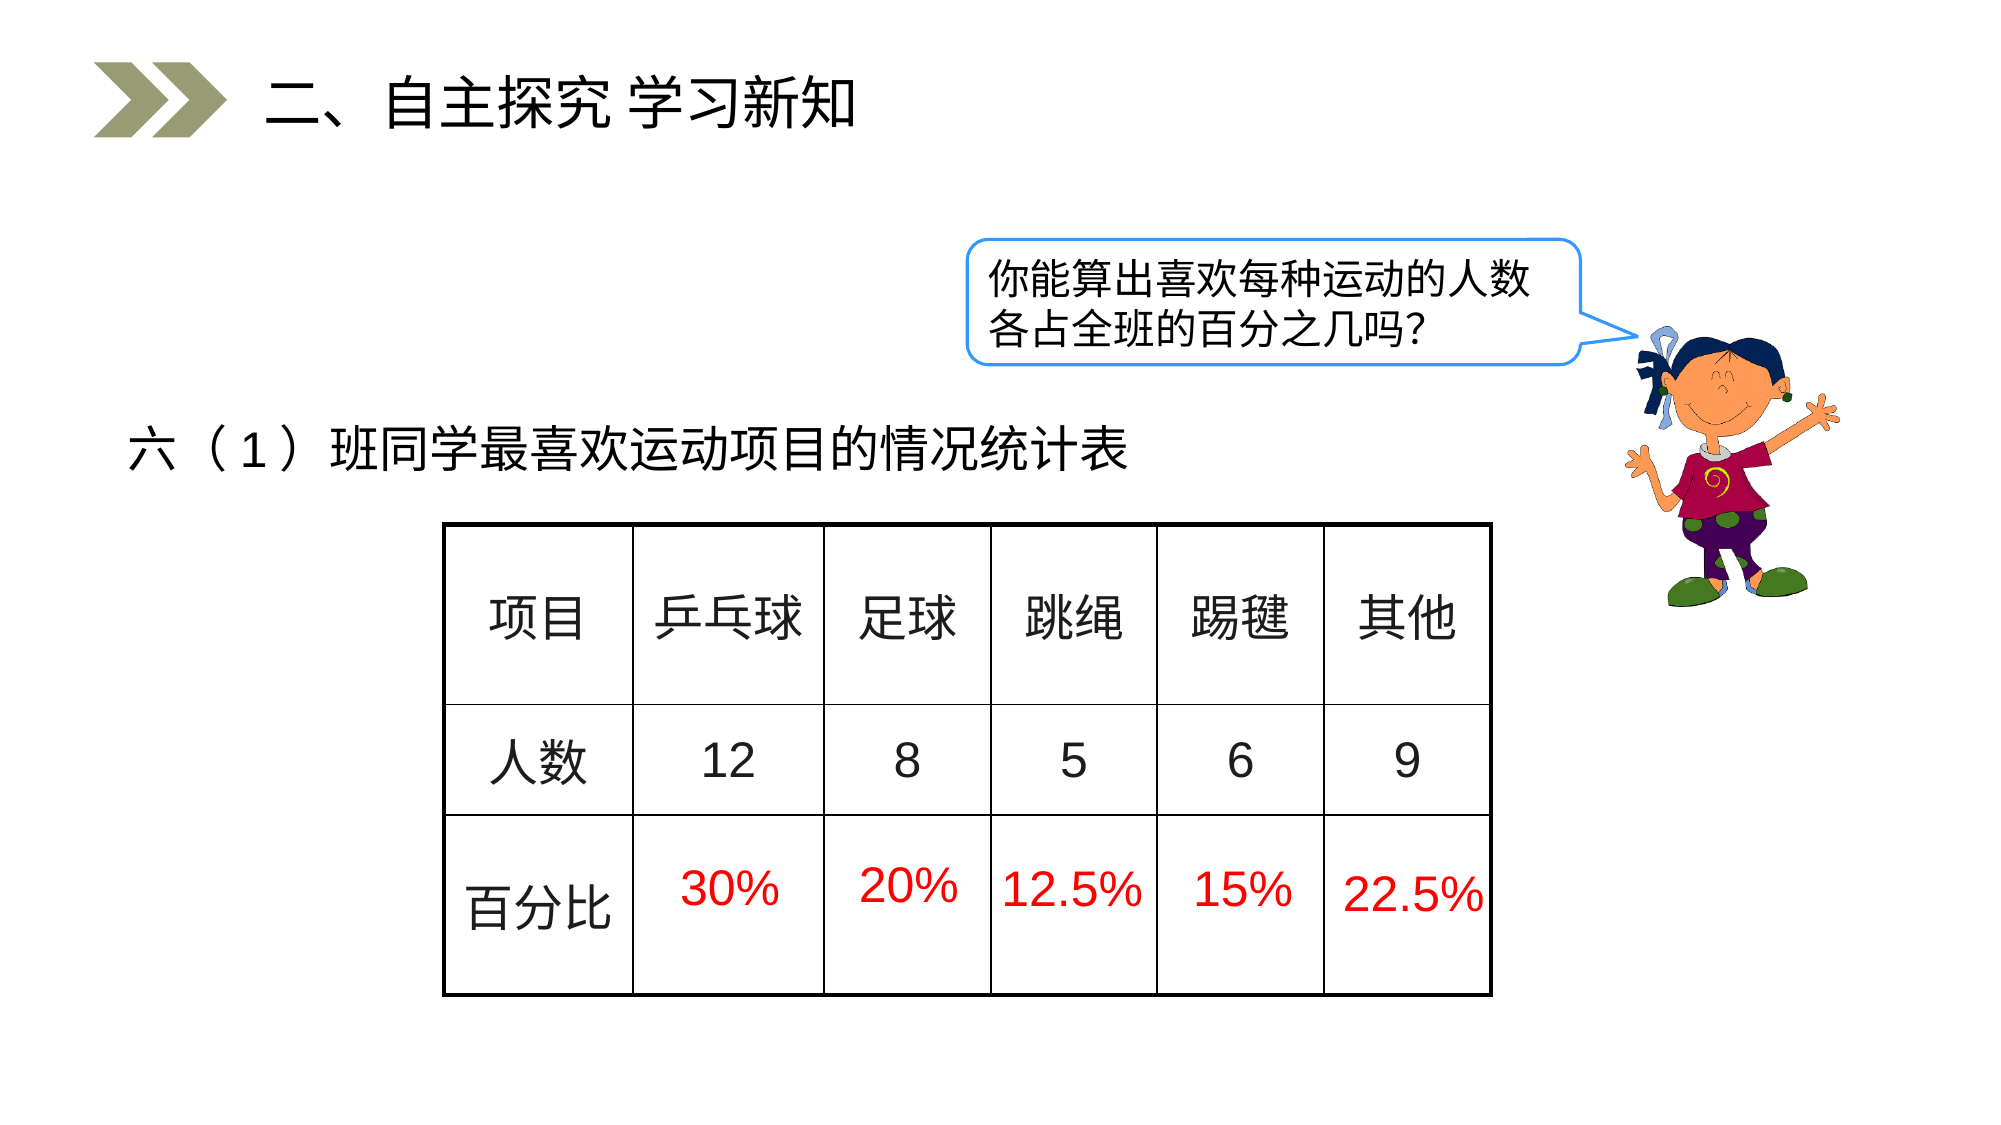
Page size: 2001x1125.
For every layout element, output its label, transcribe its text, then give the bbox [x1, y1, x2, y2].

table_header 足球 [825, 527, 990, 704]
text_box 12.5% [986, 848, 1212, 924]
table_cell [825, 921, 990, 993]
table_header 踢毽 [1158, 607, 1323, 704]
table_header 项目 [446, 527, 632, 704]
table_cell 6 [1158, 705, 1323, 814]
text_box 22.5% [1328, 854, 1553, 929]
table_cell 人数 [446, 705, 632, 814]
table_cell [1158, 816, 1323, 849]
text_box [967, 239, 1840, 607]
table_cell 百分比 [446, 816, 632, 993]
table_cell 12 [634, 705, 823, 814]
text_box 六（1）班同学最喜欢运动项目的情况统计表 [113, 410, 967, 486]
table_cell [1325, 924, 1489, 993]
table_cell 9 [1325, 705, 1489, 814]
table_cell [1158, 924, 1323, 993]
text_box 15% [1178, 849, 1364, 924]
text_box 30% [665, 848, 872, 924]
table_cell [634, 816, 823, 993]
table_header 乒乓球 [634, 527, 823, 704]
table_header 其他 [1325, 607, 1489, 704]
table_cell [1325, 816, 1489, 854]
table_cell 8 [825, 705, 990, 814]
table_header 跳绳 [992, 607, 1156, 704]
table_cell [825, 816, 990, 848]
table_cell [992, 924, 1156, 993]
text_box 20% [844, 845, 1033, 921]
table_cell 5 [992, 705, 1156, 814]
table_cell [992, 816, 1156, 848]
text_box 二、自主探究 学习新知 [248, 66, 1088, 137]
